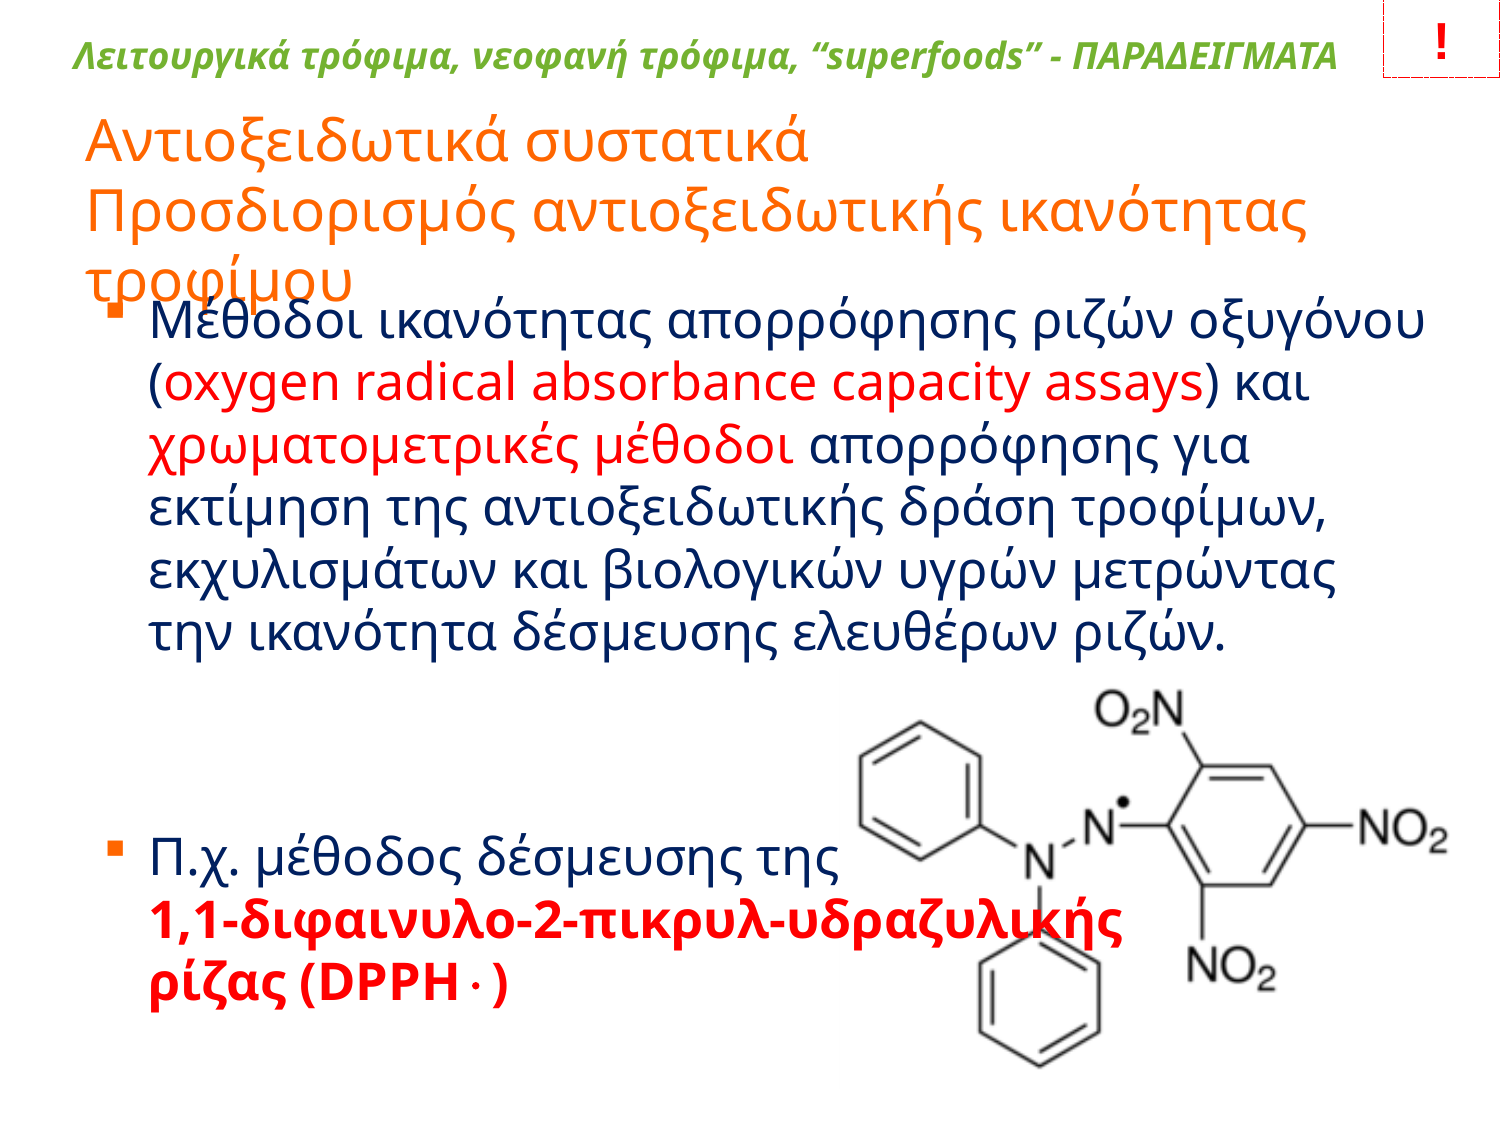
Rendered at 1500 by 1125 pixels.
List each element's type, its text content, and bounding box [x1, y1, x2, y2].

text_box Λειτουργικά τρόφιμα, νεοφανή τρόφιμα, “superfoods” - ΠΑΡΑΔΕΙΓΜΑΤΑ [58, 24, 1424, 85]
text_box Αντιοξειδωτικά συστατικά Προσδιορισμός αντιοξειδωτικής ικανότητας τροφίμου [70, 95, 1453, 321]
text_box ! [1383, 0, 1500, 78]
text_box Μέθοδοι ικανότητας απορρόφησης ριζών οξυγόνου (oxygen radical absorbance capacity assays) και χρωματομετρικές μέθοδοι απορρόφησης για εκτίμηση της αντιοξειδωτικής δράση τροφίμων, εκχυλισμάτων και βιολογικών υγρών μετρώντας την ικανότητα δέσμευσης ελευθέρων ριζών. Π.χ. μέθοδος δέσμευσης της 1,1-διφαινυλο-2-πικρυλ-υδραζυλικής ρίζας (DPPH) [88, 278, 1447, 1019]
picture [838, 668, 1469, 1089]
